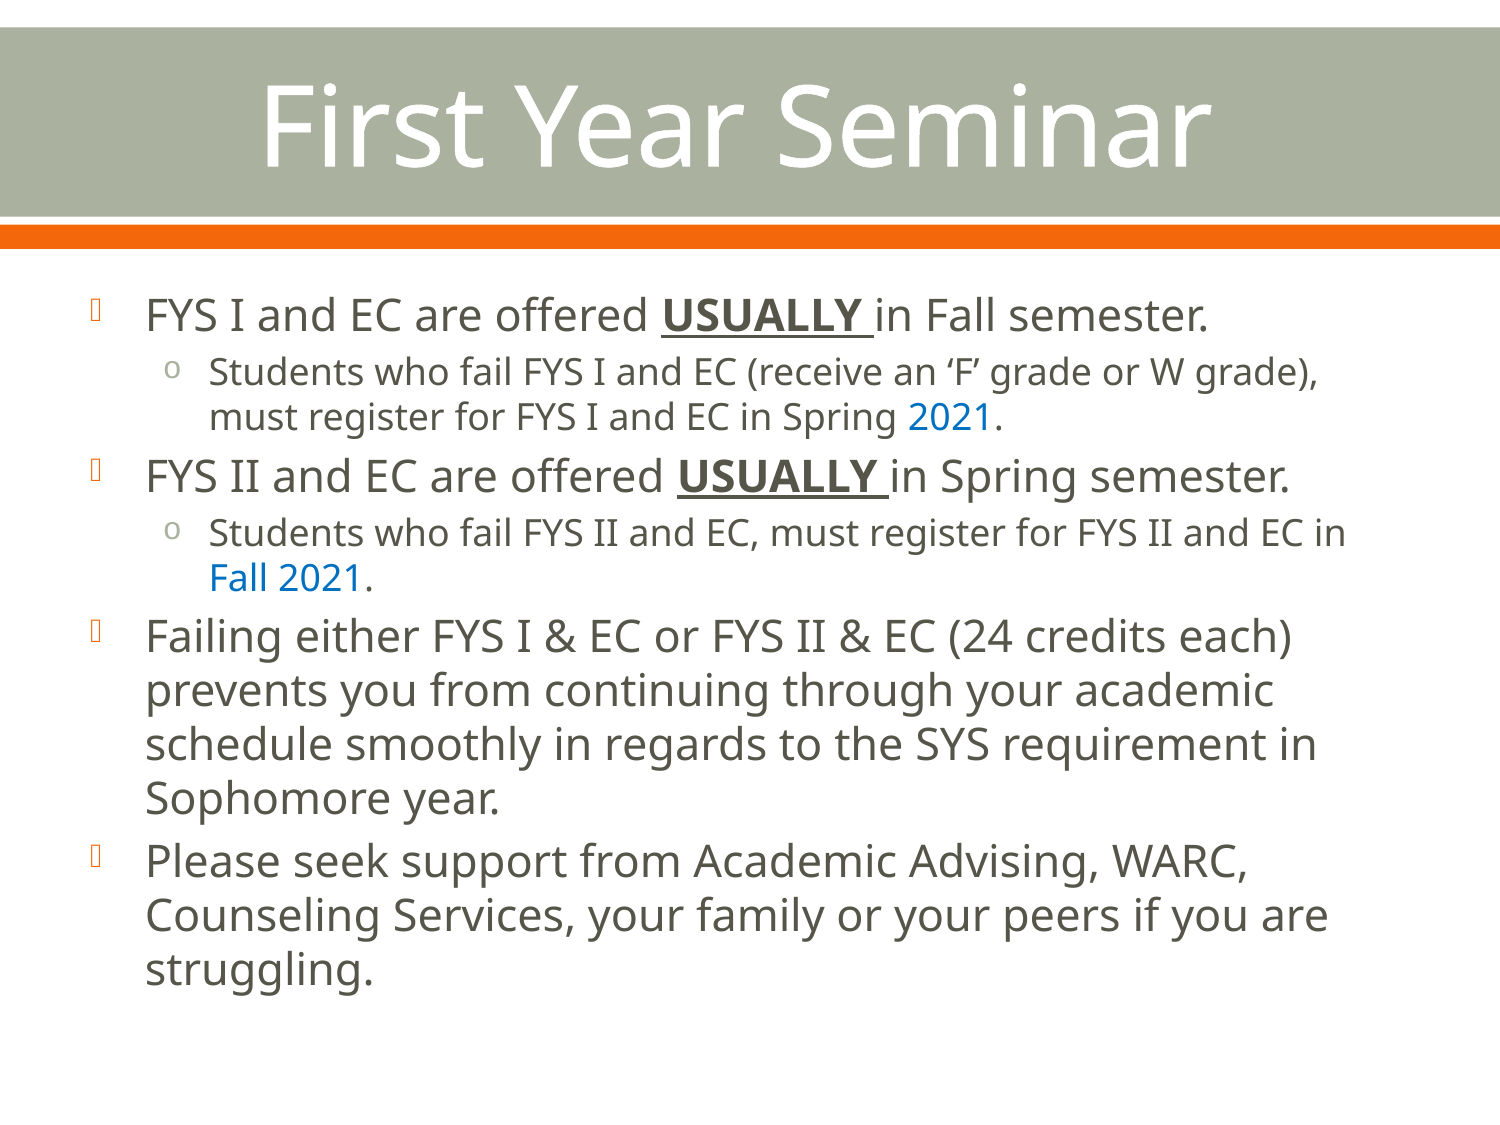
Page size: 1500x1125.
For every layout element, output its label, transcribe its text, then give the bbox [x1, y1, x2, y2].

list FYS I and EC are offered USUALLY in Fall semester. Students who fail FYS I and EC (receive an ‘F’ grade or W grade), must register for FYS I and EC in Spring 2021. FYS II and EC are offered USUALLY in Spring semester. Students who fail FYS II and EC, must register for FYS II and EC in Fall 2021. Failing either FYS I & EC or FYS II & EC (24 credits each) prevents you from continuing through your academic schedule smoothly in regards to the SYS requirement in Sophomore year. Please seek support from Academic Advising, WARC, Counseling Services, your family or your peers if you are struggling. [75, 278, 1425, 1005]
title First Year Seminar [75, 29, 1425, 213]
